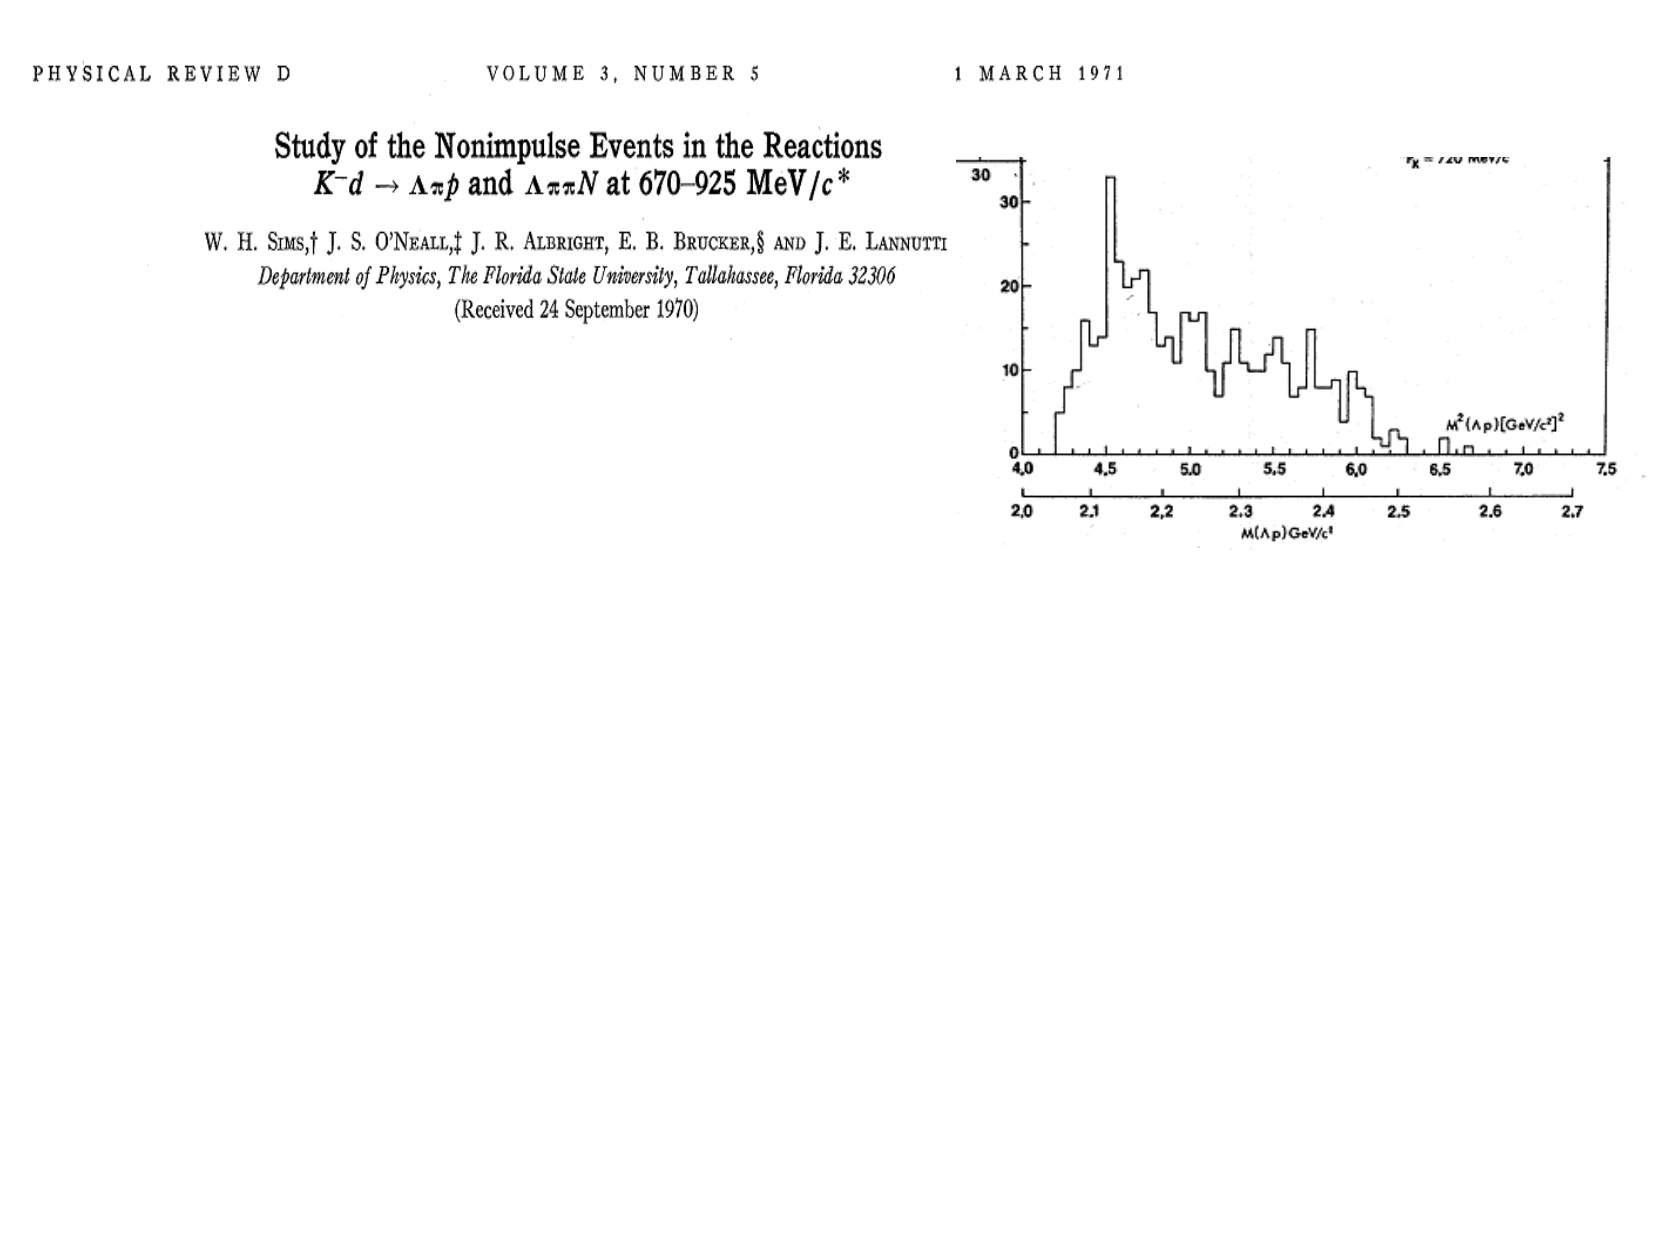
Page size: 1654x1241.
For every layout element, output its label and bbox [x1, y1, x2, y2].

picture [23, 40, 1654, 550]
